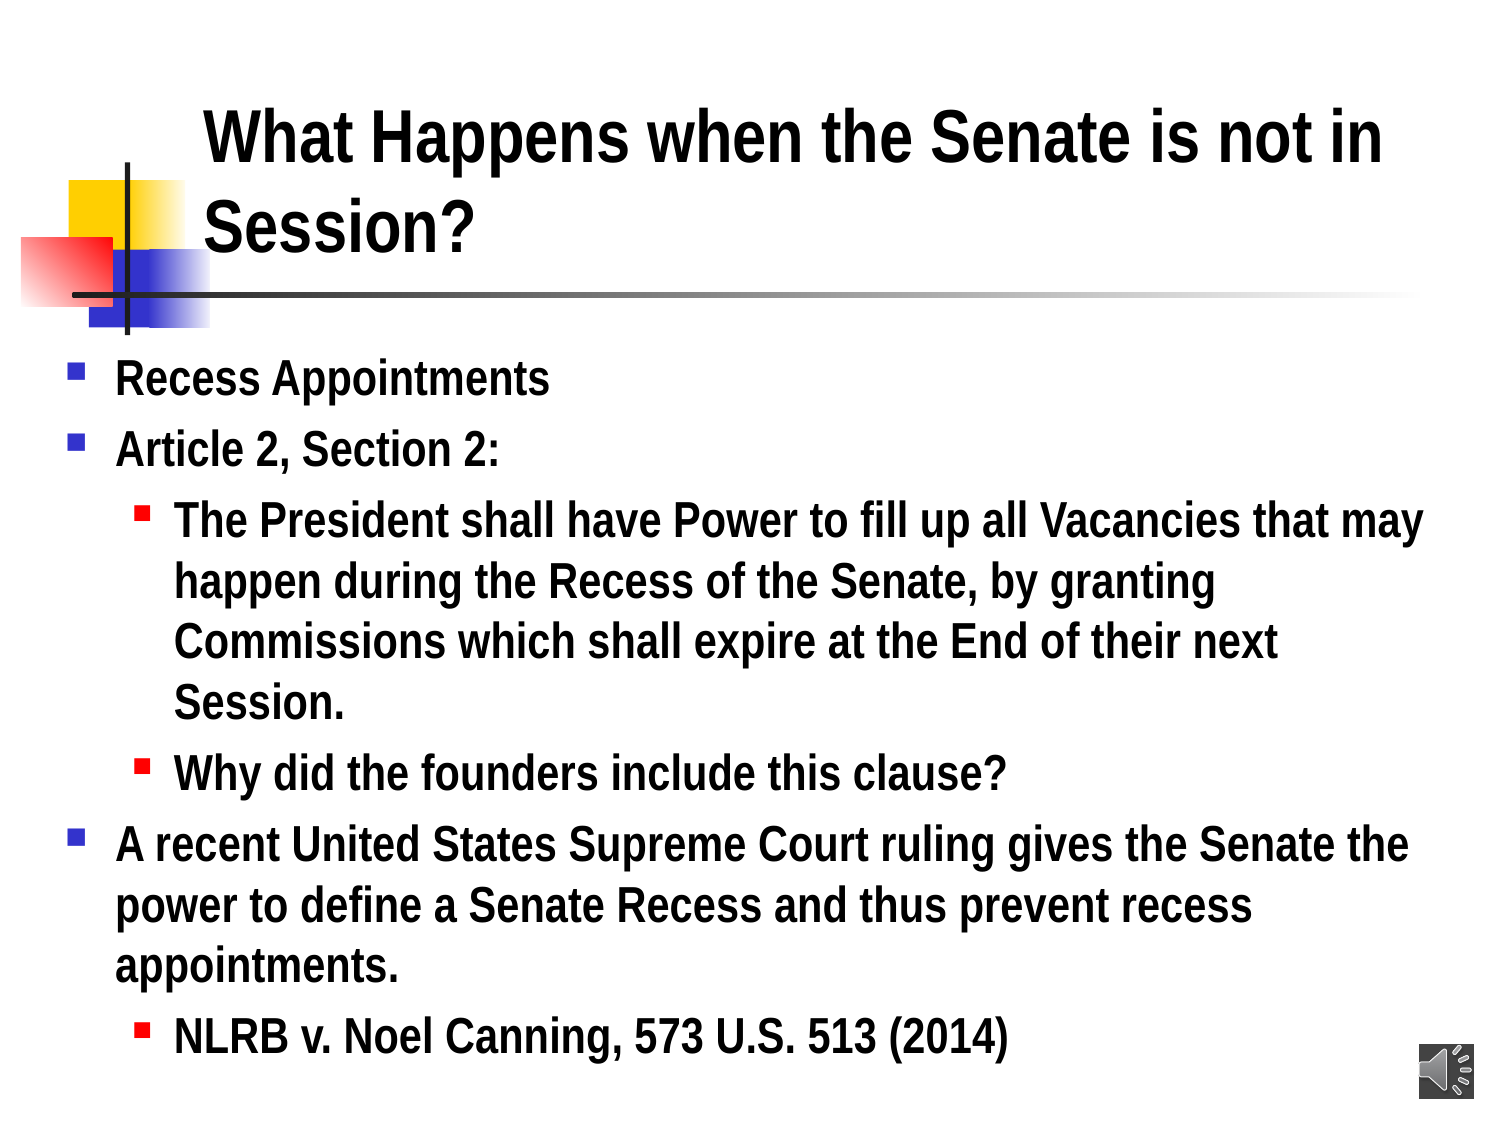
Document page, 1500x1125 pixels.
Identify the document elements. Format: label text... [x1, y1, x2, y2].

slide_number 8 [1155, 1024, 1468, 1100]
picture [1417, 1042, 1476, 1101]
title What Happens when the Senate is not in Session? [188, 35, 1468, 275]
list Recess Appointments Article 2, Section 2: The President shall have Power to fill up all Vacancies that may happen during the Recess of the Senate, by granting Commissions which shall expire at the End of their next Session. Why did the founders include this clause? A recent United States Supreme Court ruling gives the Senate the power to define a Senate Recess and thus prevent recess appointments. NLRB v. Noel Canning, 573 U.S. 513 (2014) [50, 337, 1450, 1075]
